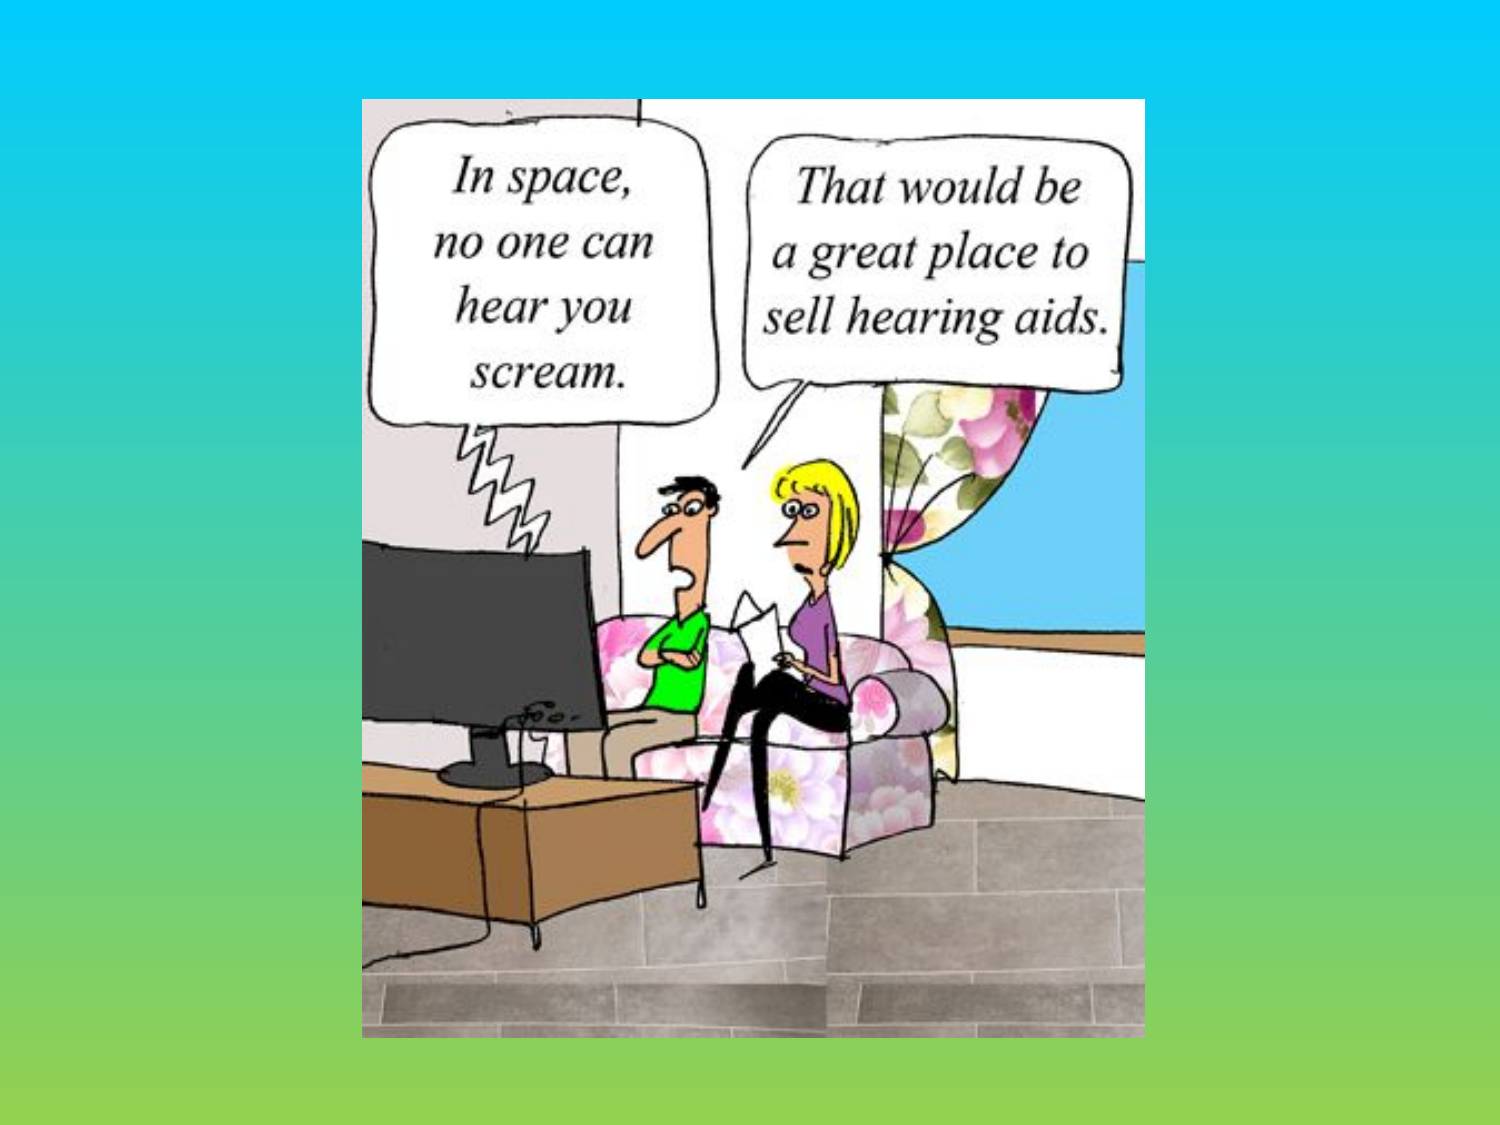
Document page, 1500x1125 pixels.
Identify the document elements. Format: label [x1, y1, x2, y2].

picture [362, 99, 1145, 1038]
